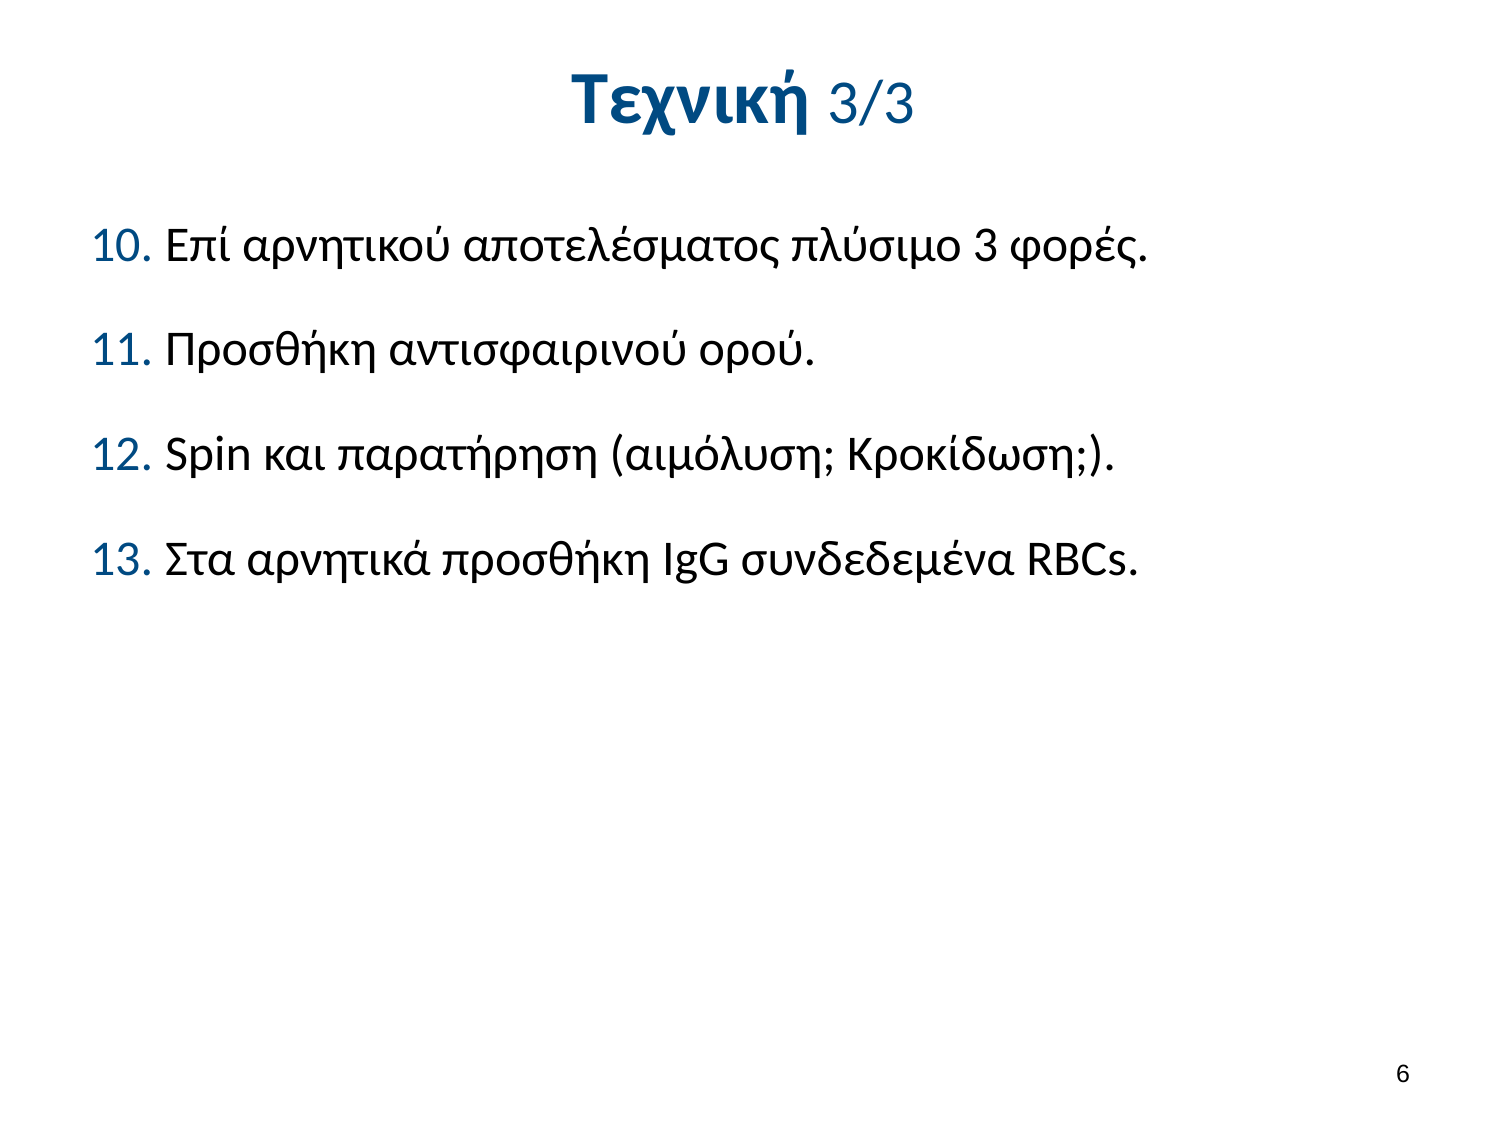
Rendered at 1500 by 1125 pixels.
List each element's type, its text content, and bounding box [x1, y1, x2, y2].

slide_number 5 [1074, 1042, 1425, 1103]
list Επί αρνητικού αποτελέσματος πλύσιμο 3 φορές. Προσθήκη αντισφαιρινού ορού. Spin και παρατήρηση (αιμόλυση; Κροκίδωση;). Στα αρνητικά προσθήκη IgG συνδεδεμένα RBCs. [75, 196, 1425, 1024]
title Τεχνική 3/3 [76, 19, 1427, 169]
